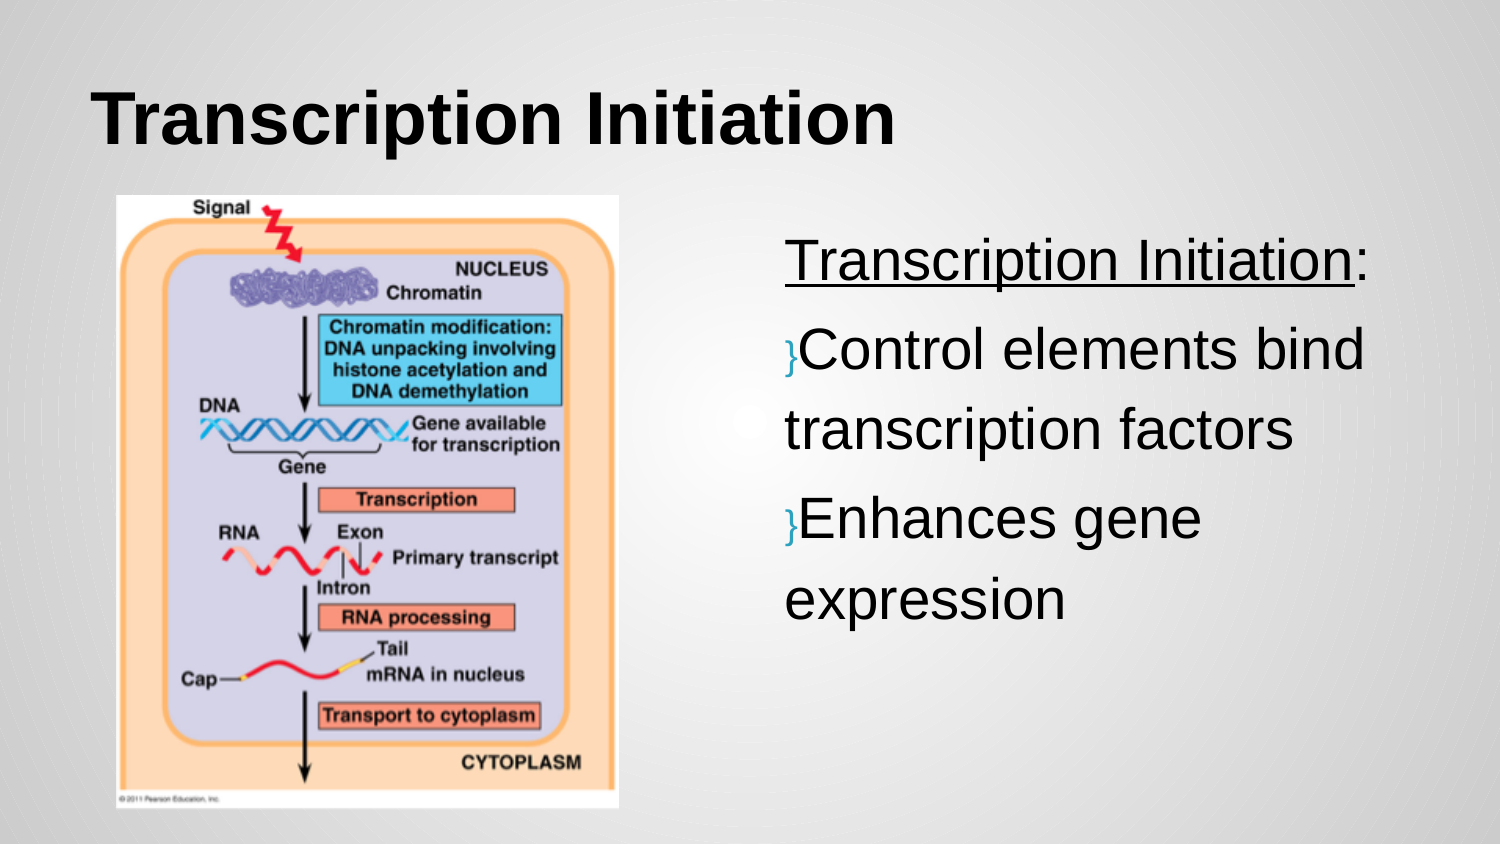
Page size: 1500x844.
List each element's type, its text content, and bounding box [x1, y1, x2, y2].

title Transcription Initiation [75, 33, 1425, 175]
picture [116, 195, 619, 810]
list Transcription Initiation: }Control elements bind transcription factors }Enhances gene expression [769, 196, 1425, 808]
